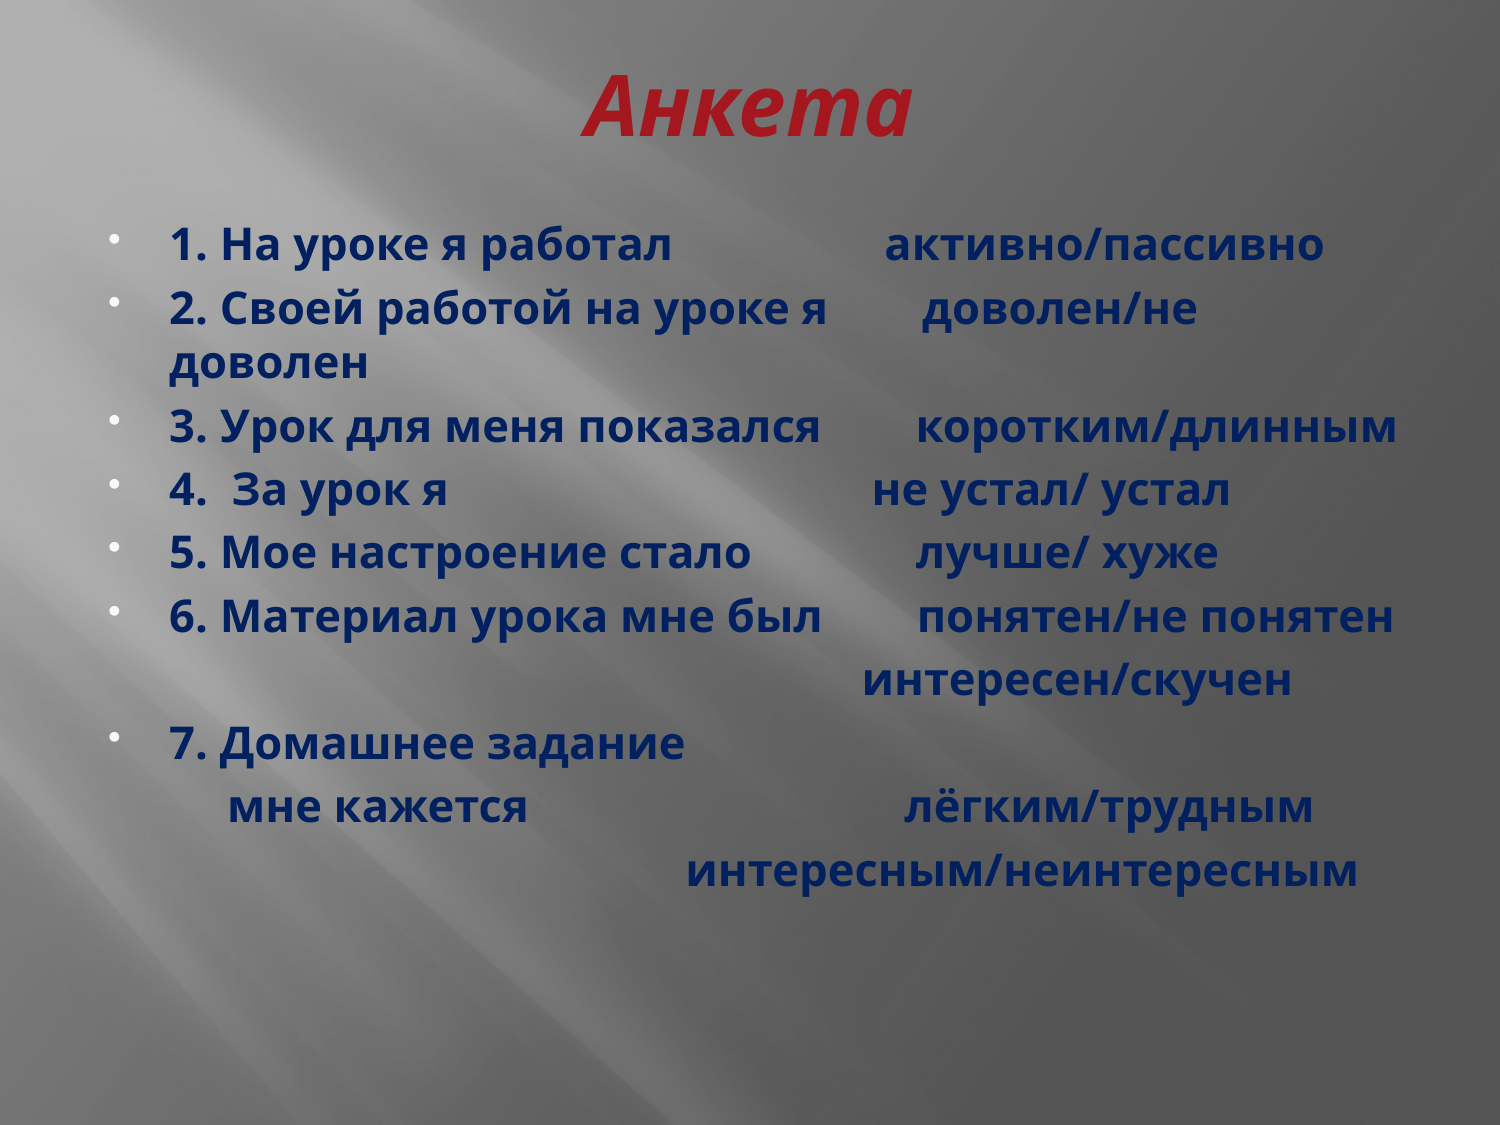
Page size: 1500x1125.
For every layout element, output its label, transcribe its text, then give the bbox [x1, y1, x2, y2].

title Анкета [75, 19, 1425, 185]
list 1. На уроке я работал активно/пассивно 2. Своей работой на уроке я доволен/не доволен 3. Урок для меня показался коротким/длинным 4. За урок я не устал/ устал 5. Мое настроение стало лучше/ хуже 6. Материал урока мне был понятен/не понятен интересен/скучен 7. Домашнее задание мне кажется лёгким/трудным интересным/неинтересным [75, 208, 1425, 1035]
